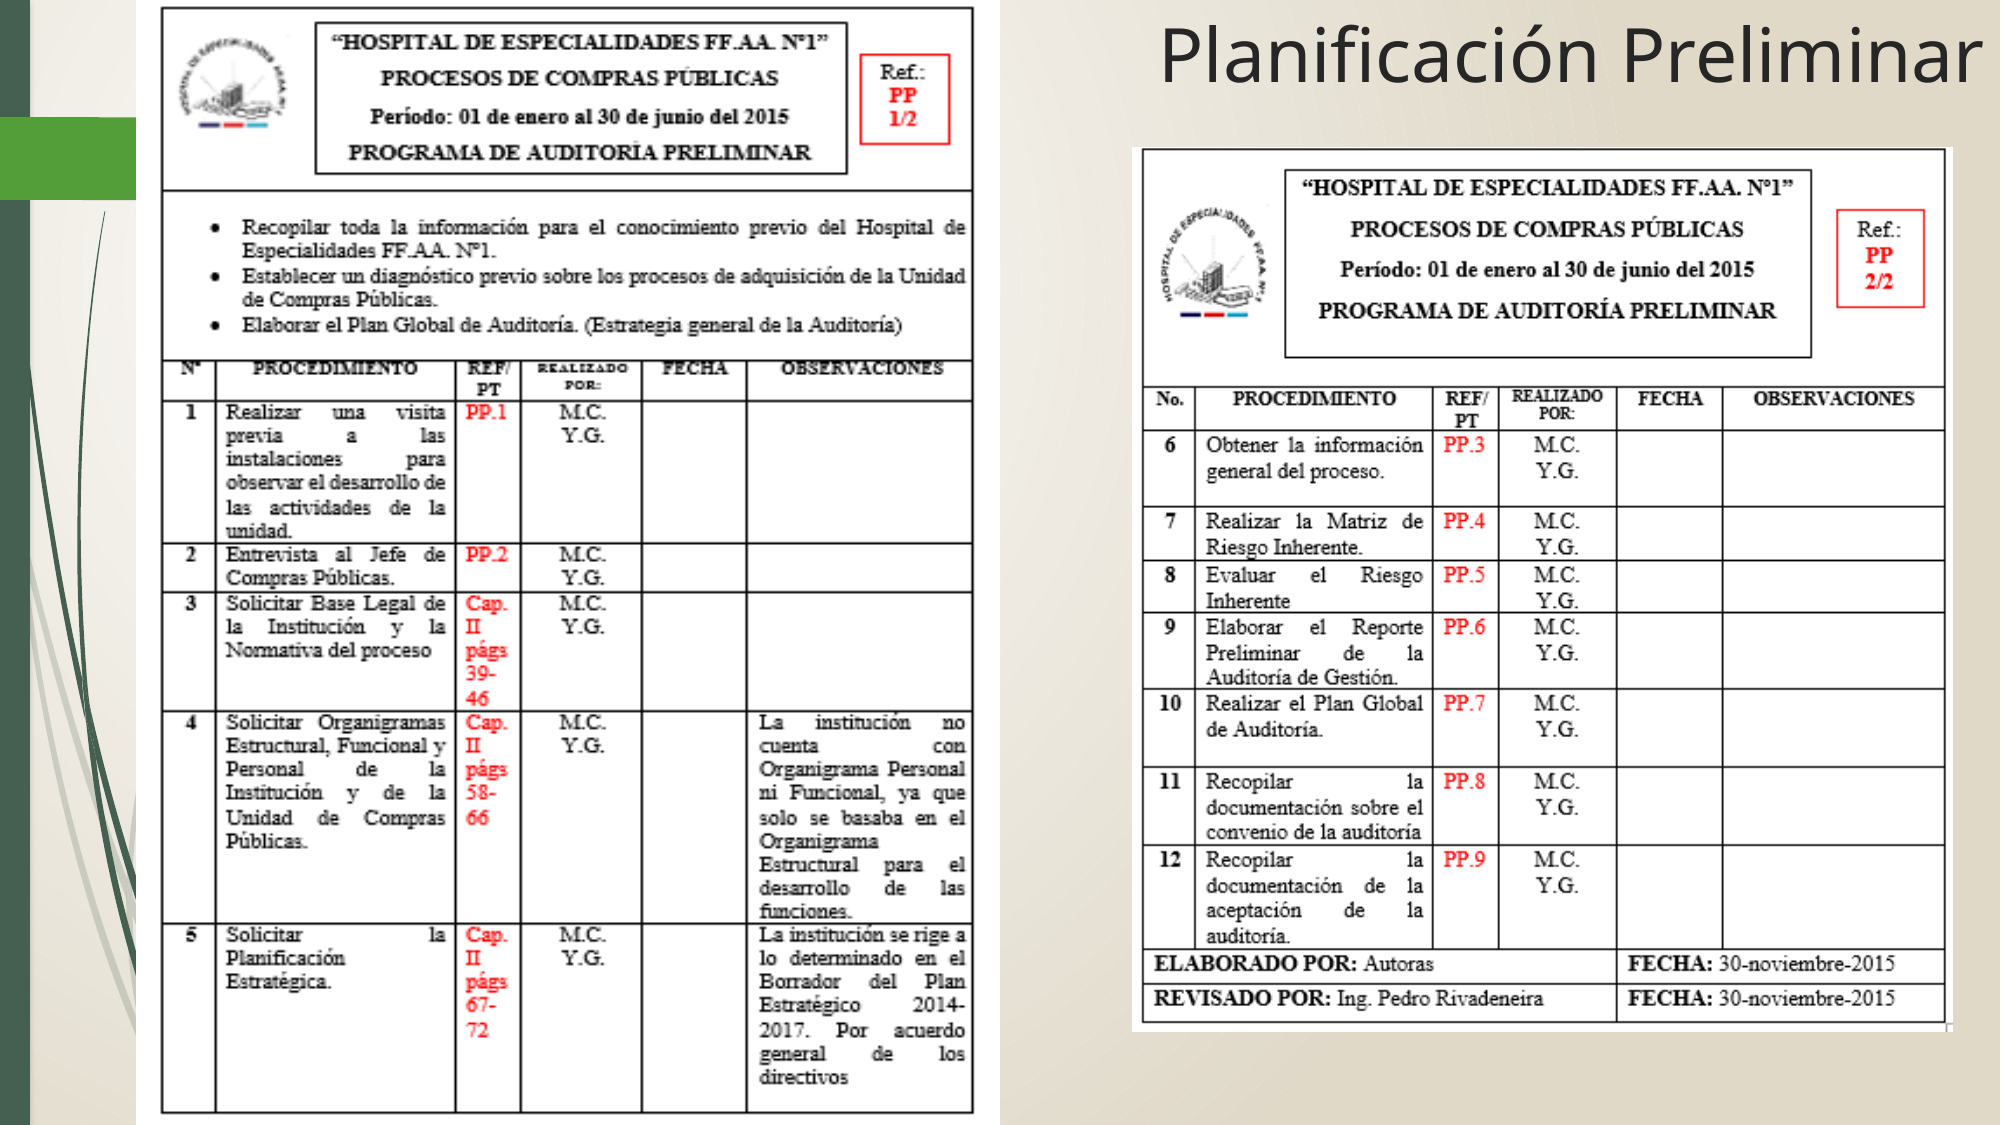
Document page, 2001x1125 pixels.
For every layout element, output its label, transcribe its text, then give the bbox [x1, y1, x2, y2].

picture [136, 0, 1001, 1125]
title Planificación Preliminar [1001, 0, 2000, 211]
picture [1132, 147, 1953, 1033]
